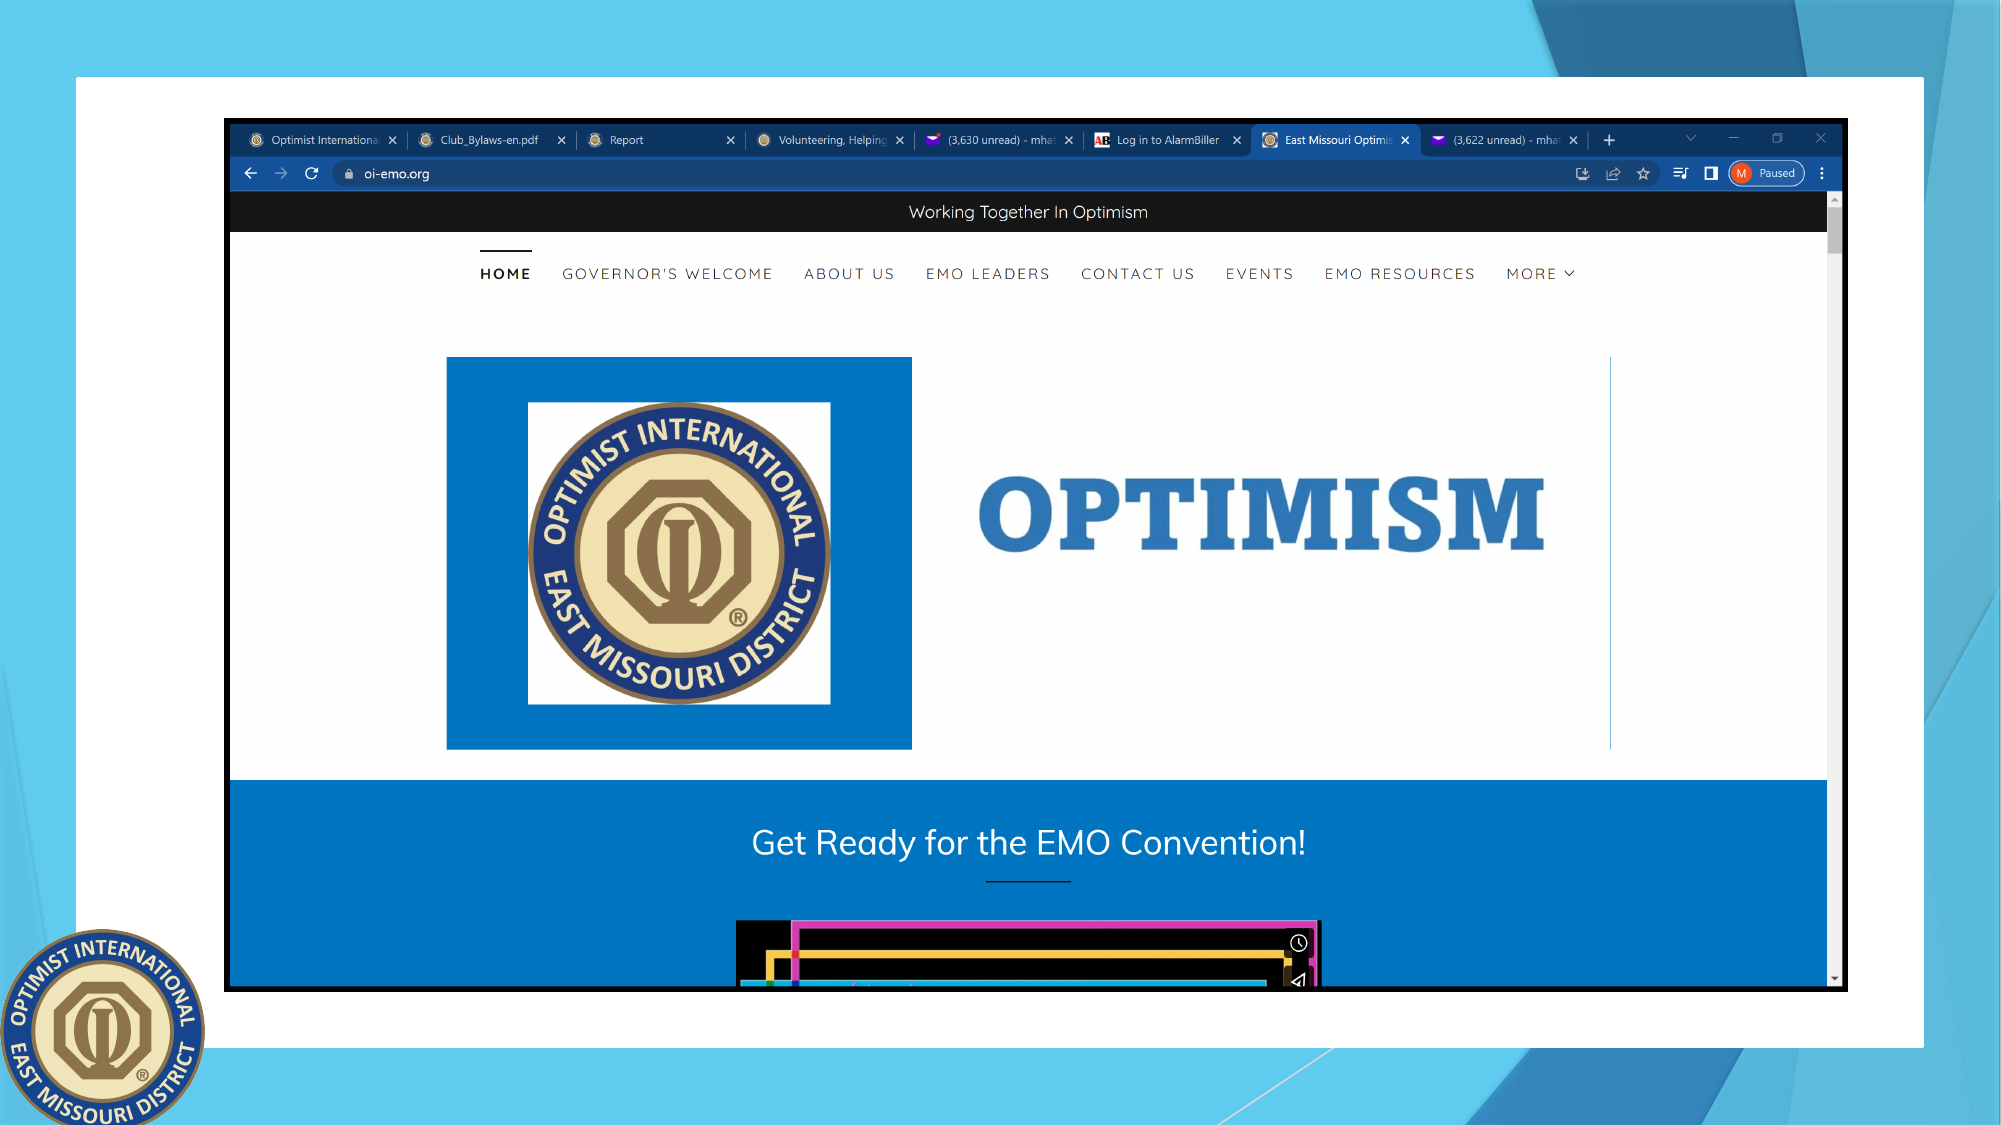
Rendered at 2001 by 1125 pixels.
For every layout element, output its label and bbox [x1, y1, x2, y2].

list [223, 117, 1848, 992]
text_box [0, 0, 2000, 1125]
picture [0, 928, 205, 1125]
